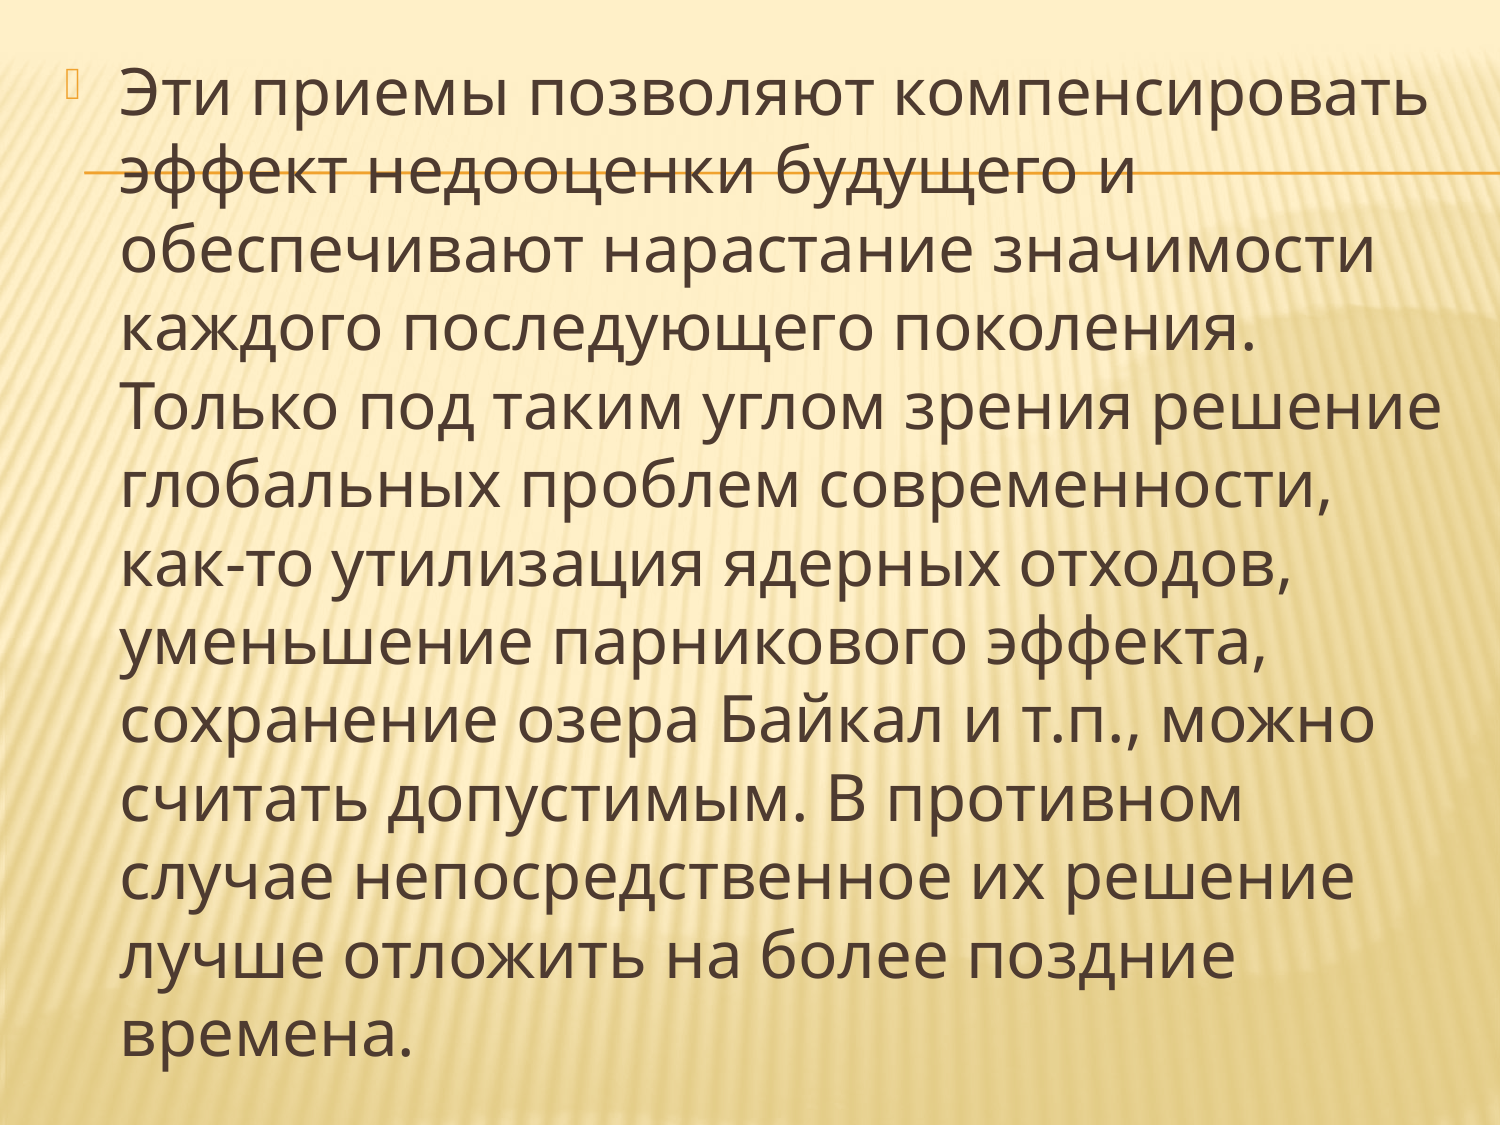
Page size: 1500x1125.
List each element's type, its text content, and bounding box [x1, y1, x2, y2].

list Эти приемы позволяют компенсировать эффект недооценки будущего и обеспечивают нарастание значимости каждого последующего поколения. Только под таким углом зрения решение глобаль­ных проблем современности, как-то утилизация ядерных отходов, уменьшение парникового эффекта, сохранение озера Байкал и т.п., можно считать допустимым. В противном случае непосредственное их решение лучше отложить на более поздние времена. [50, 42, 1475, 1083]
